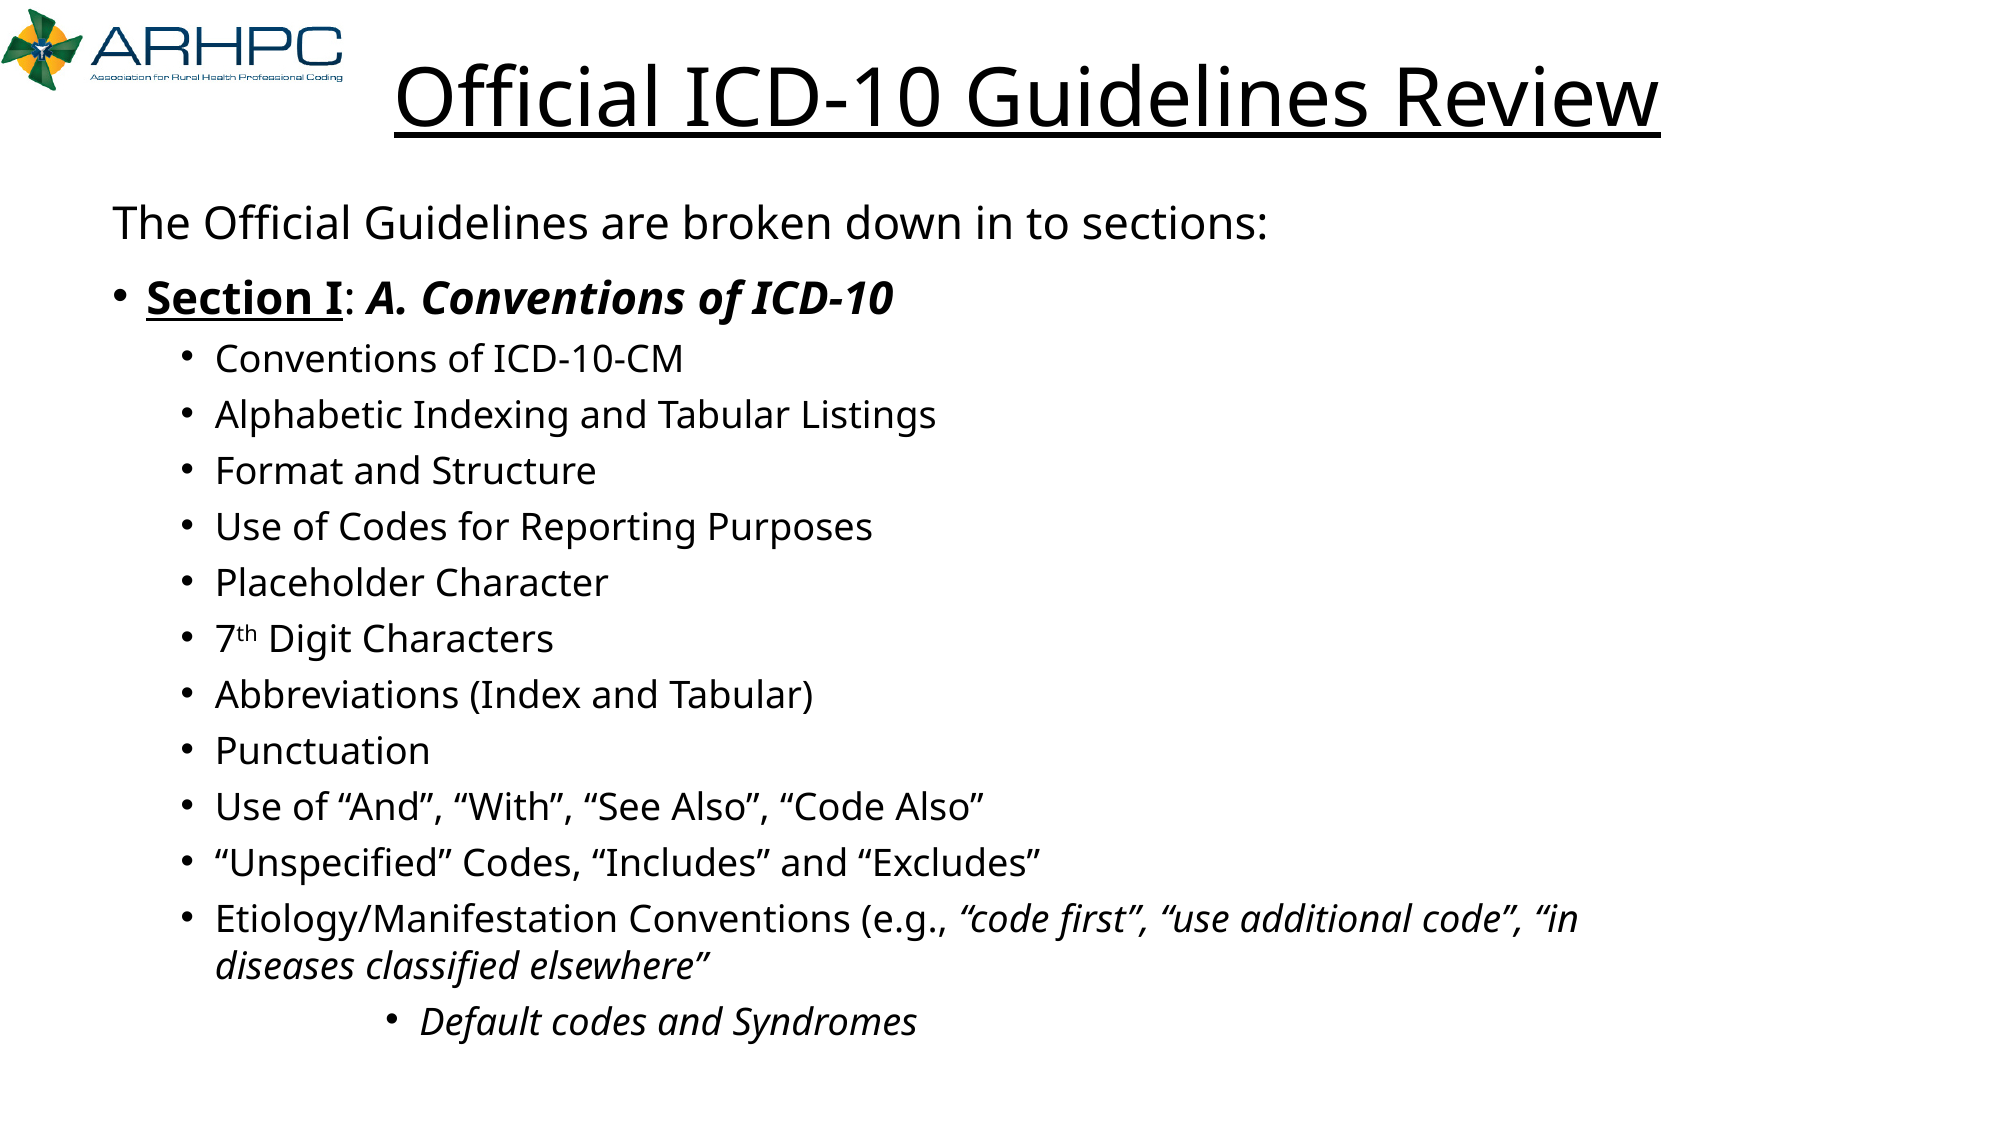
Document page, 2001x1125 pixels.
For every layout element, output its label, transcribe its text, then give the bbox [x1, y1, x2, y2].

picture [0, 7, 344, 91]
list The Official Guidelines are broken down in to sections: Section I: A. Conventions of ICD-10 Conventions of ICD-10-CM Alphabetic Indexing and Tabular Listings Format and Structure Use of Codes for Reporting Purposes Placeholder Character 7th Digit Characters Abbreviations (Index and Tabular) Punctuation Use of “And”, “With”, “See Also”, “Code Also” “Unspecified” Codes, “Includes” and “Excludes” Etiology/Manifestation Conventions (e.g., “code first”, “use additional code”, “in diseases classified elsewhere” Default codes and Syndromes [97, 187, 1713, 1063]
title Official ICD-10 Guidelines Review [378, 37, 1943, 155]
